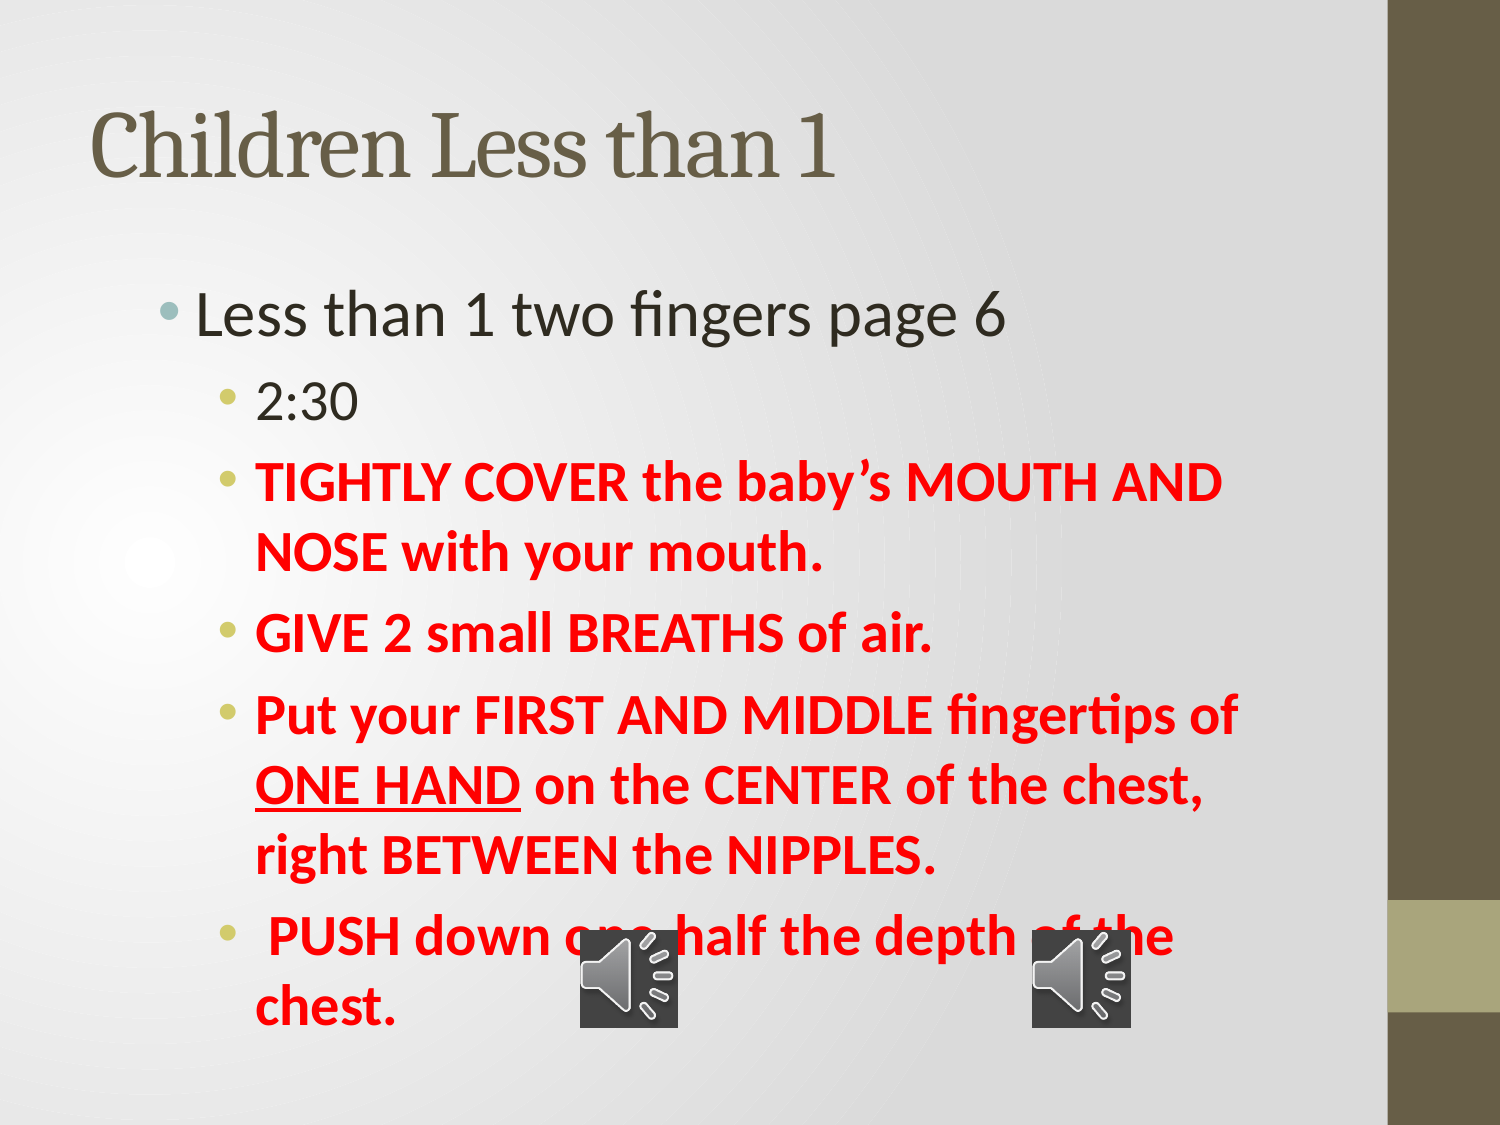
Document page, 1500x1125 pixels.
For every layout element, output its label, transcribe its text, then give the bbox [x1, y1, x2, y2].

picture [578, 928, 680, 1030]
picture [1030, 928, 1132, 1030]
title Children Less than 1 [75, 45, 1325, 233]
list Less than 1 two fingers page 6 2:30 TIGHTLY COVER the baby’s MOUTH AND NOSE with your mouth. GIVE 2 small BREATHS of air. Put your FIRST AND MIDDLE fingertips of ONE HAND on the CENTER of the chest, right BETWEEN the NIPPLES. PUSH down one-half the depth of the chest. [75, 262, 1325, 1050]
